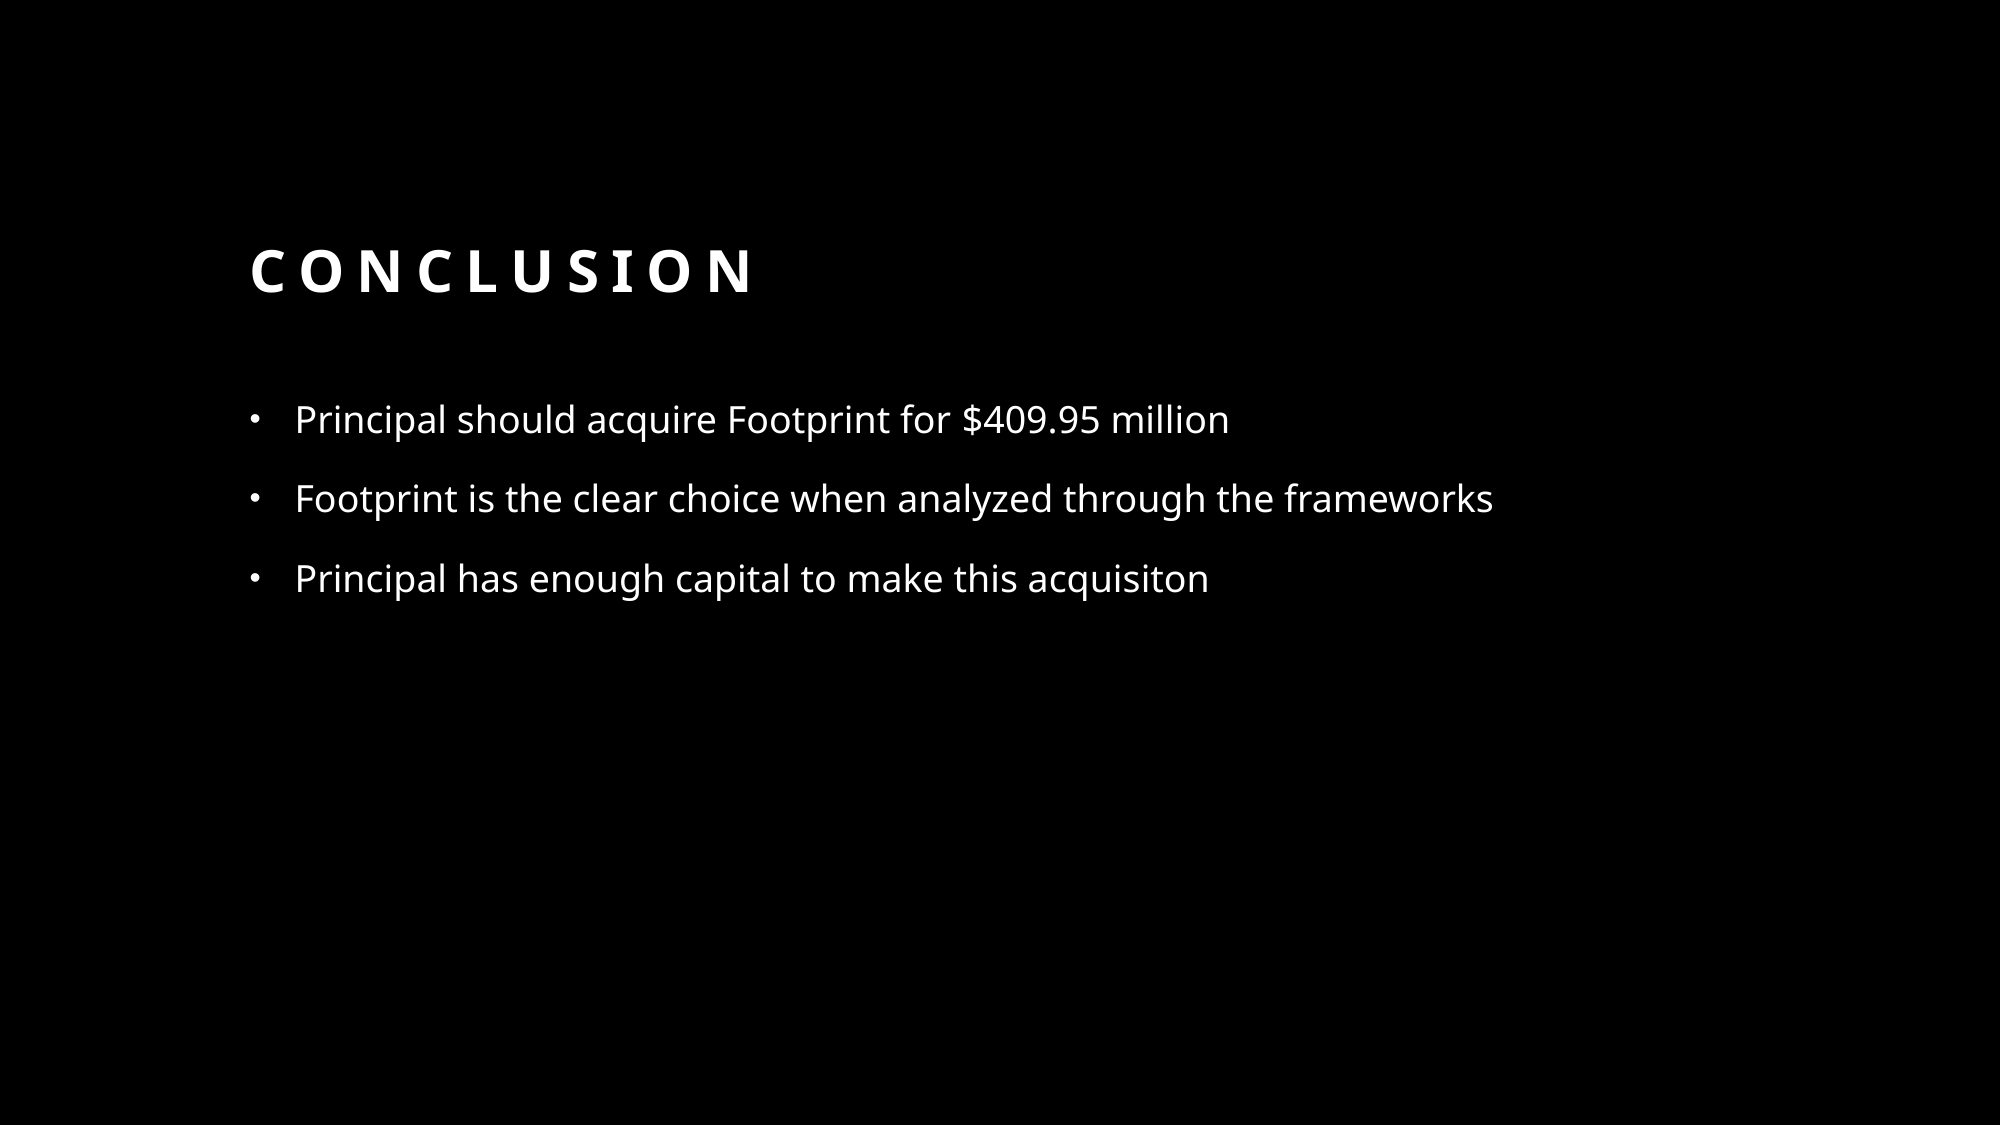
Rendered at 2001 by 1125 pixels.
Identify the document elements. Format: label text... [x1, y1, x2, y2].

list Principal should acquire Footprint for $409.95 million Footprint is the clear choice when analyzed through the frameworks Principal has enough capital to make this acquisiton [234, 375, 1750, 1000]
title Conclusion [234, 171, 1750, 313]
